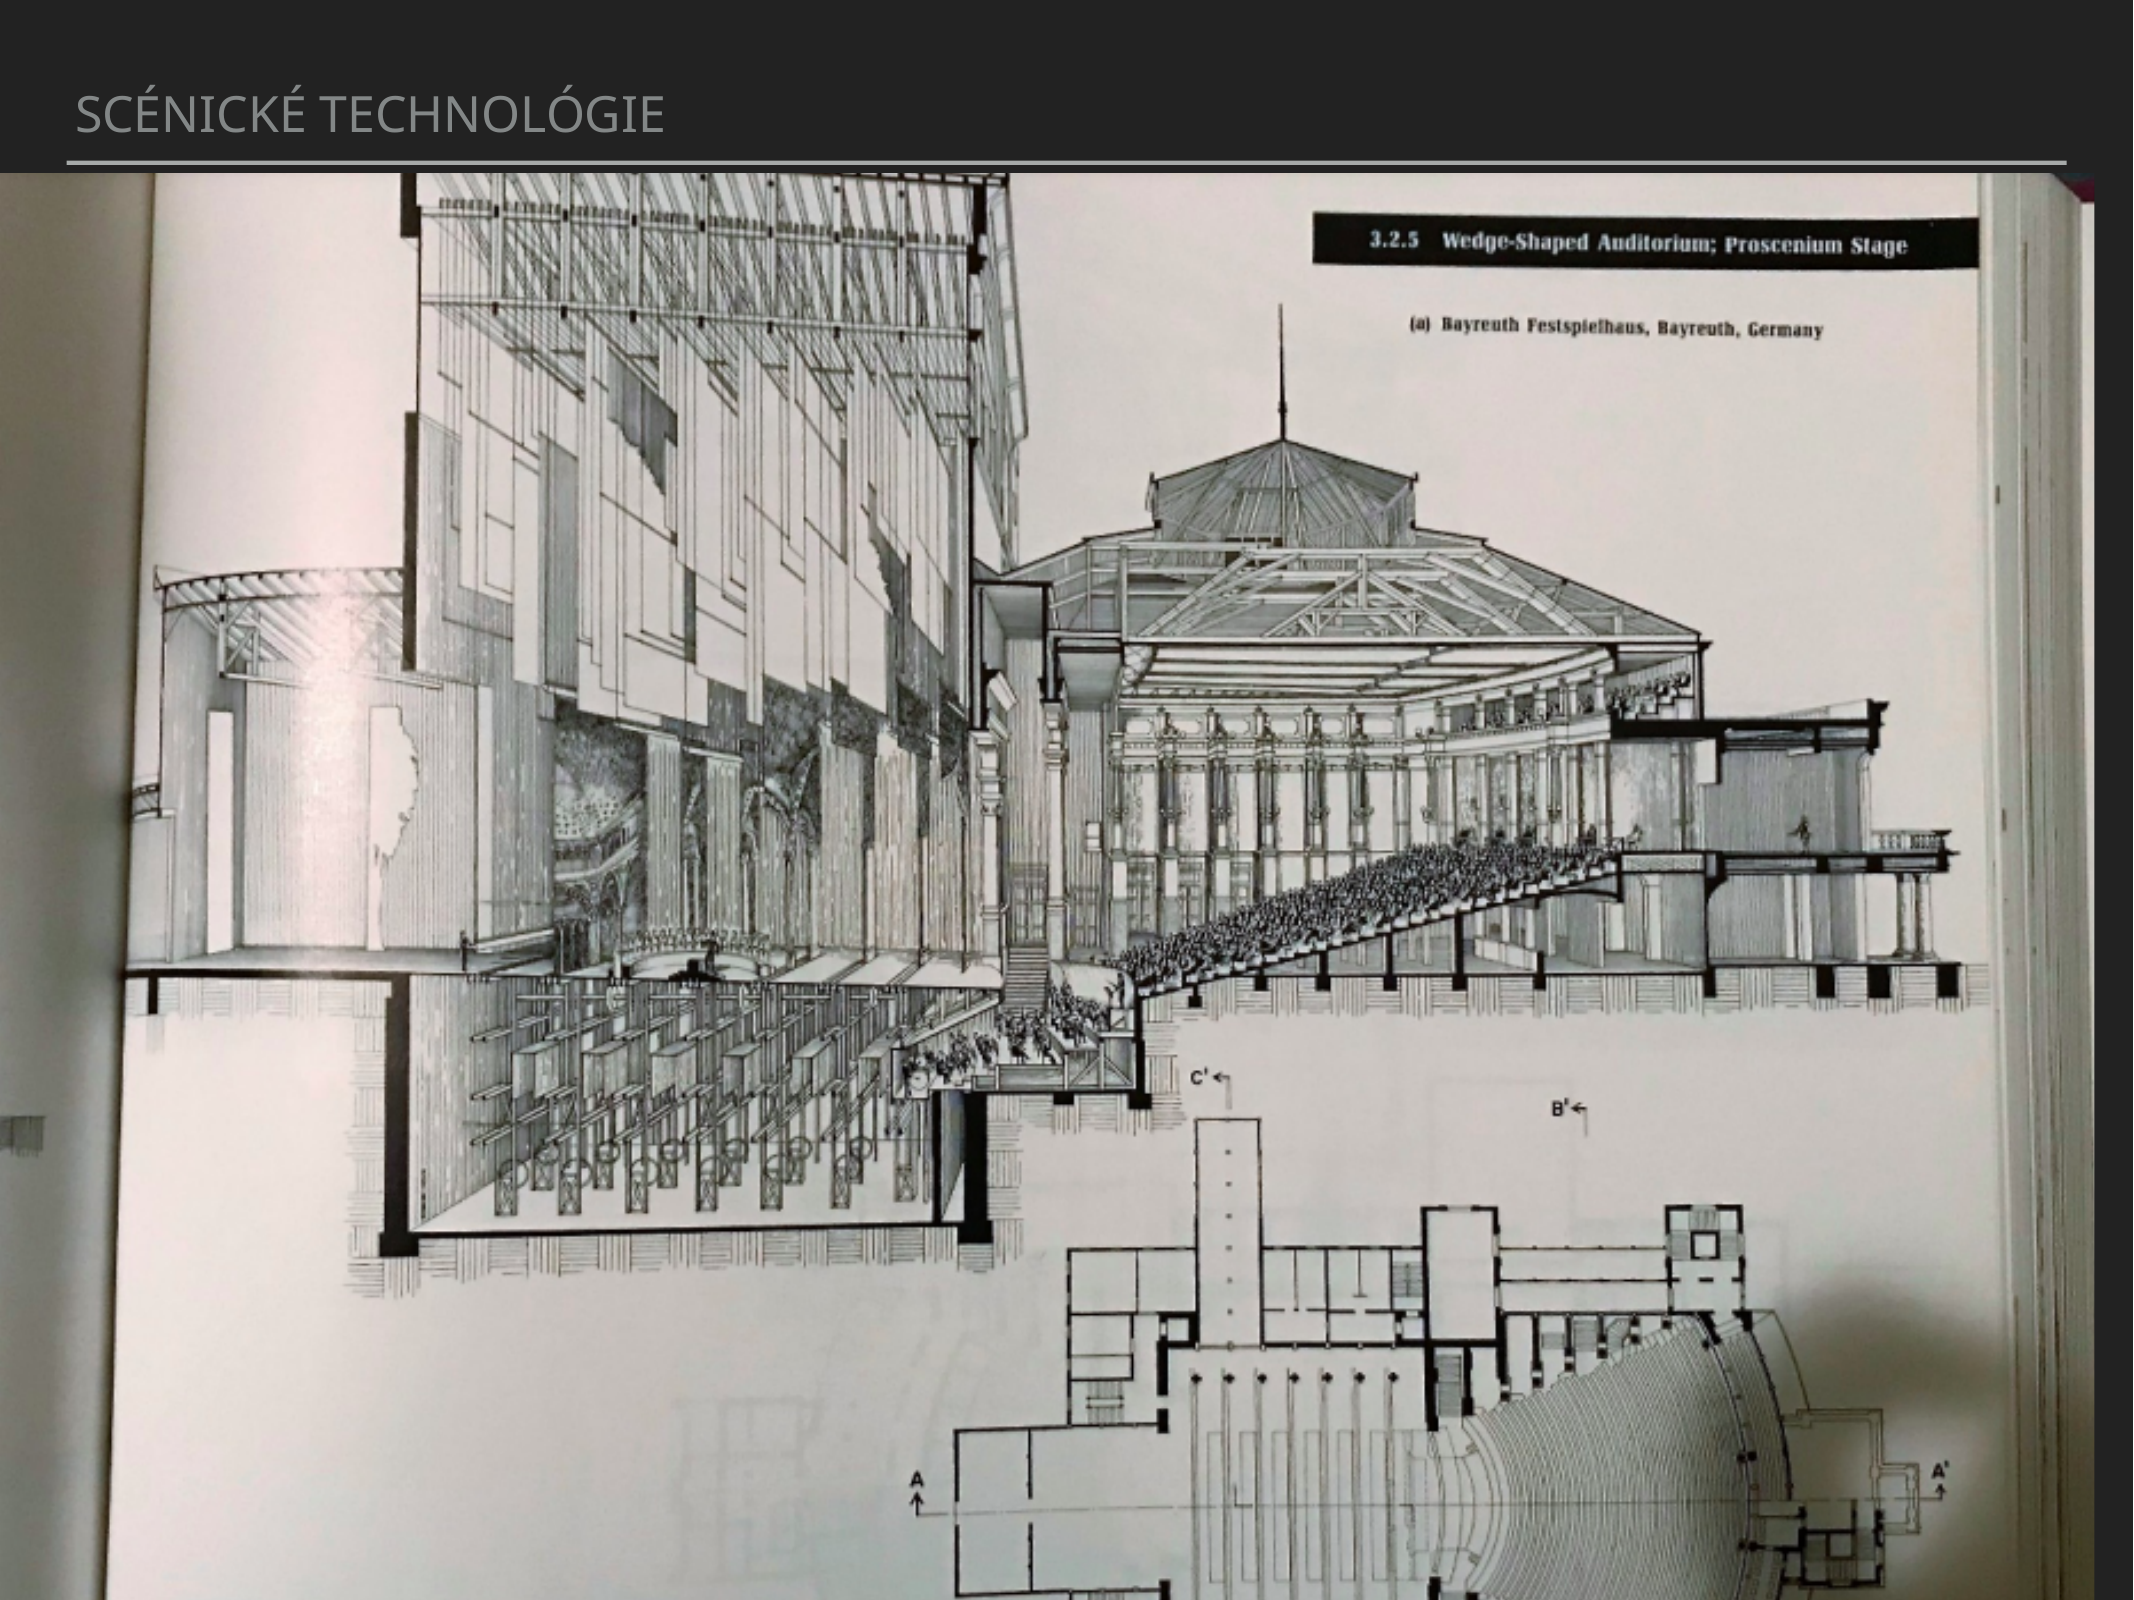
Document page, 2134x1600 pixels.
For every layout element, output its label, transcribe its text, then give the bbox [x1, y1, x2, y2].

picture [0, 173, 2095, 1600]
text_box SCÉNICKÉ TECHNOLÓGIE [66, 85, 1900, 150]
